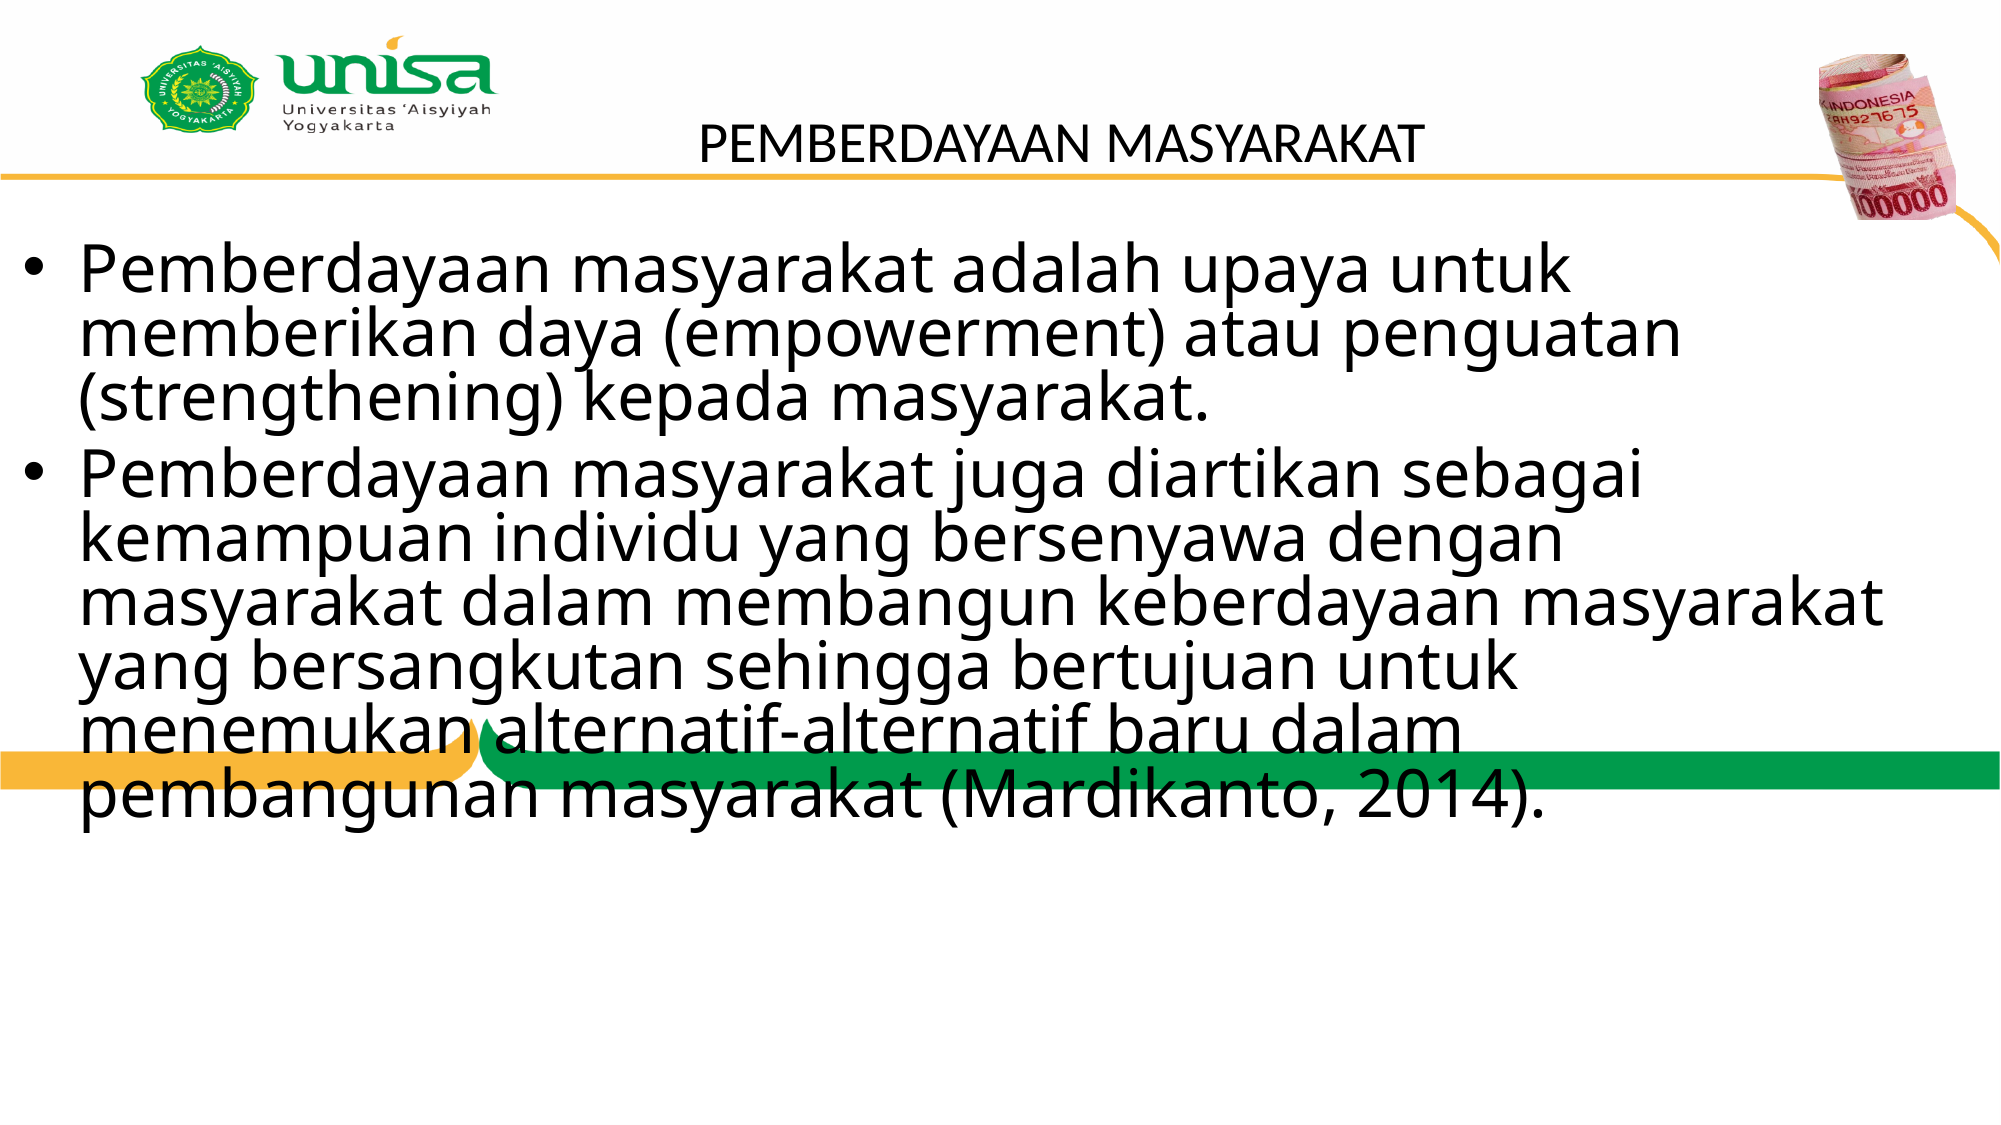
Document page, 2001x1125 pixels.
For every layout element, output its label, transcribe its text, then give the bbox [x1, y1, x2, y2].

picture [0, 0, 2000, 266]
picture [0, 714, 2000, 1125]
list Pemberdayaan masyarakat adalah upaya untuk memberikan daya (empowerment) atau penguatan (strengthening) kepada masyarakat. Pemberdayaan masyarakat juga diartikan sebagai kemampuan individu yang bersenyawa dengan masyarakat dalam membangun keberdayaan masyarakat yang bersangkutan sehingga bertujuan untuk menemukan alternatif-alternatif baru dalam pembangunan masyarakat (Mardikanto, 2014). [7, 233, 1946, 1059]
title PEMBERDAYAAN MASYARAKAT [412, 96, 1713, 190]
